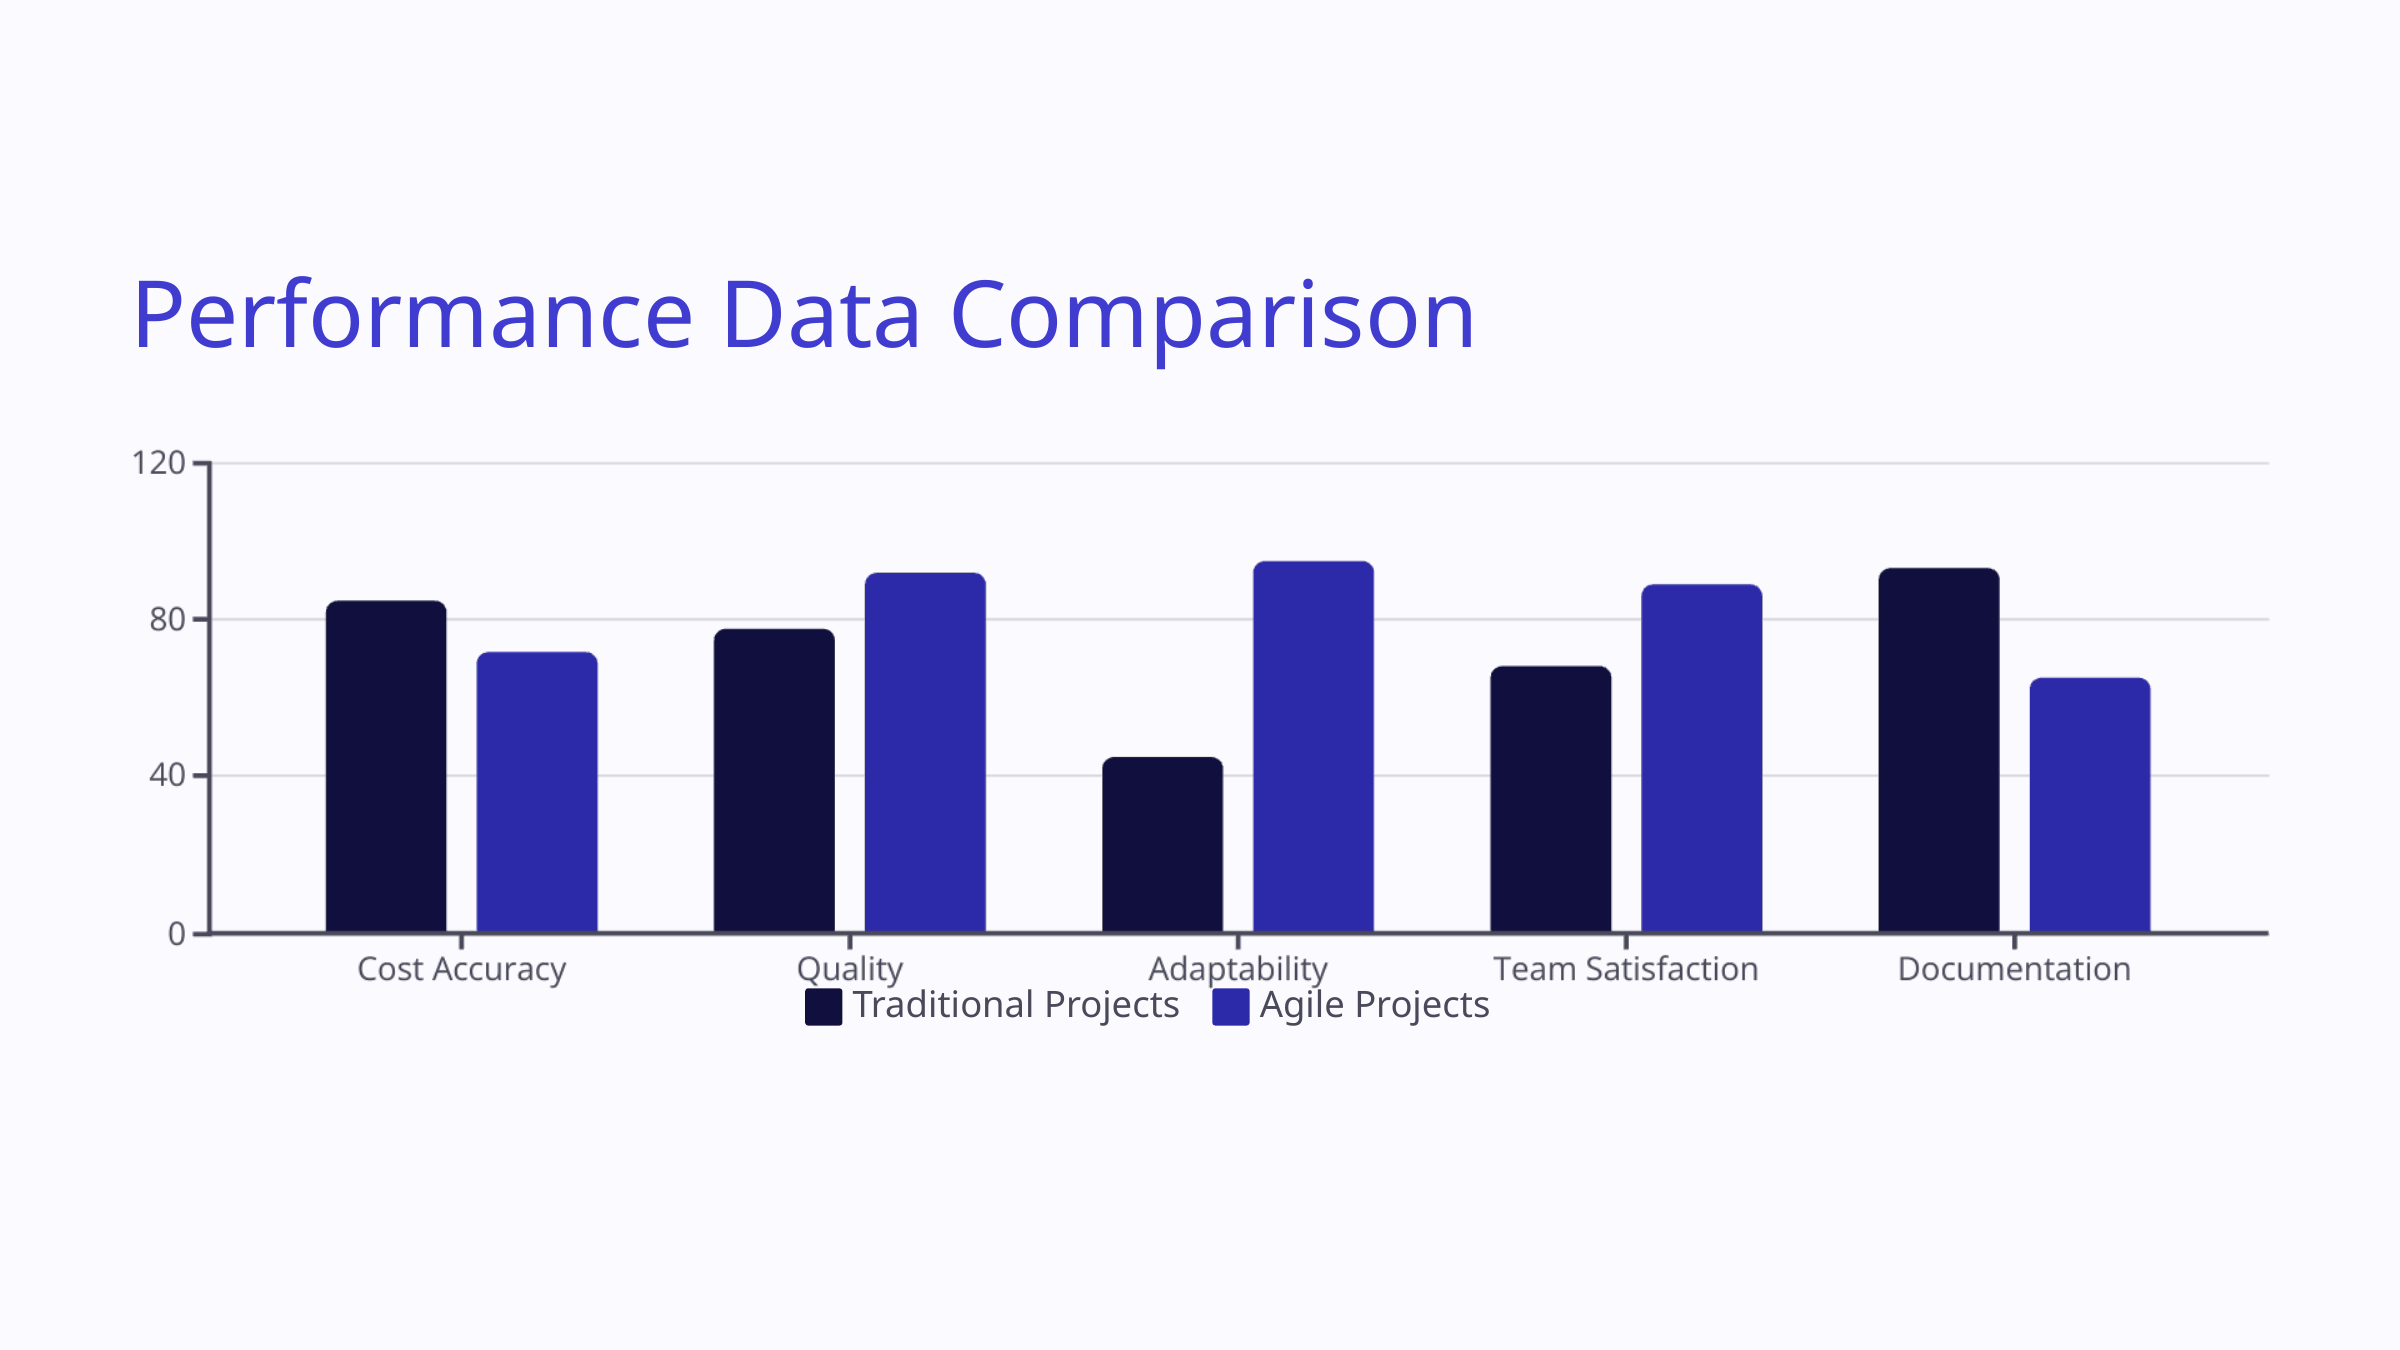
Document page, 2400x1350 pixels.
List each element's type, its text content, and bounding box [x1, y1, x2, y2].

text_box Performance Data Comparison [130, 249, 1616, 367]
text_box [1212, 989, 1250, 1026]
text_box Traditional Projects [852, 989, 1188, 1026]
picture [130, 440, 2270, 989]
text_box [805, 989, 843, 1026]
text_box Agile Projects [1259, 989, 1492, 1026]
